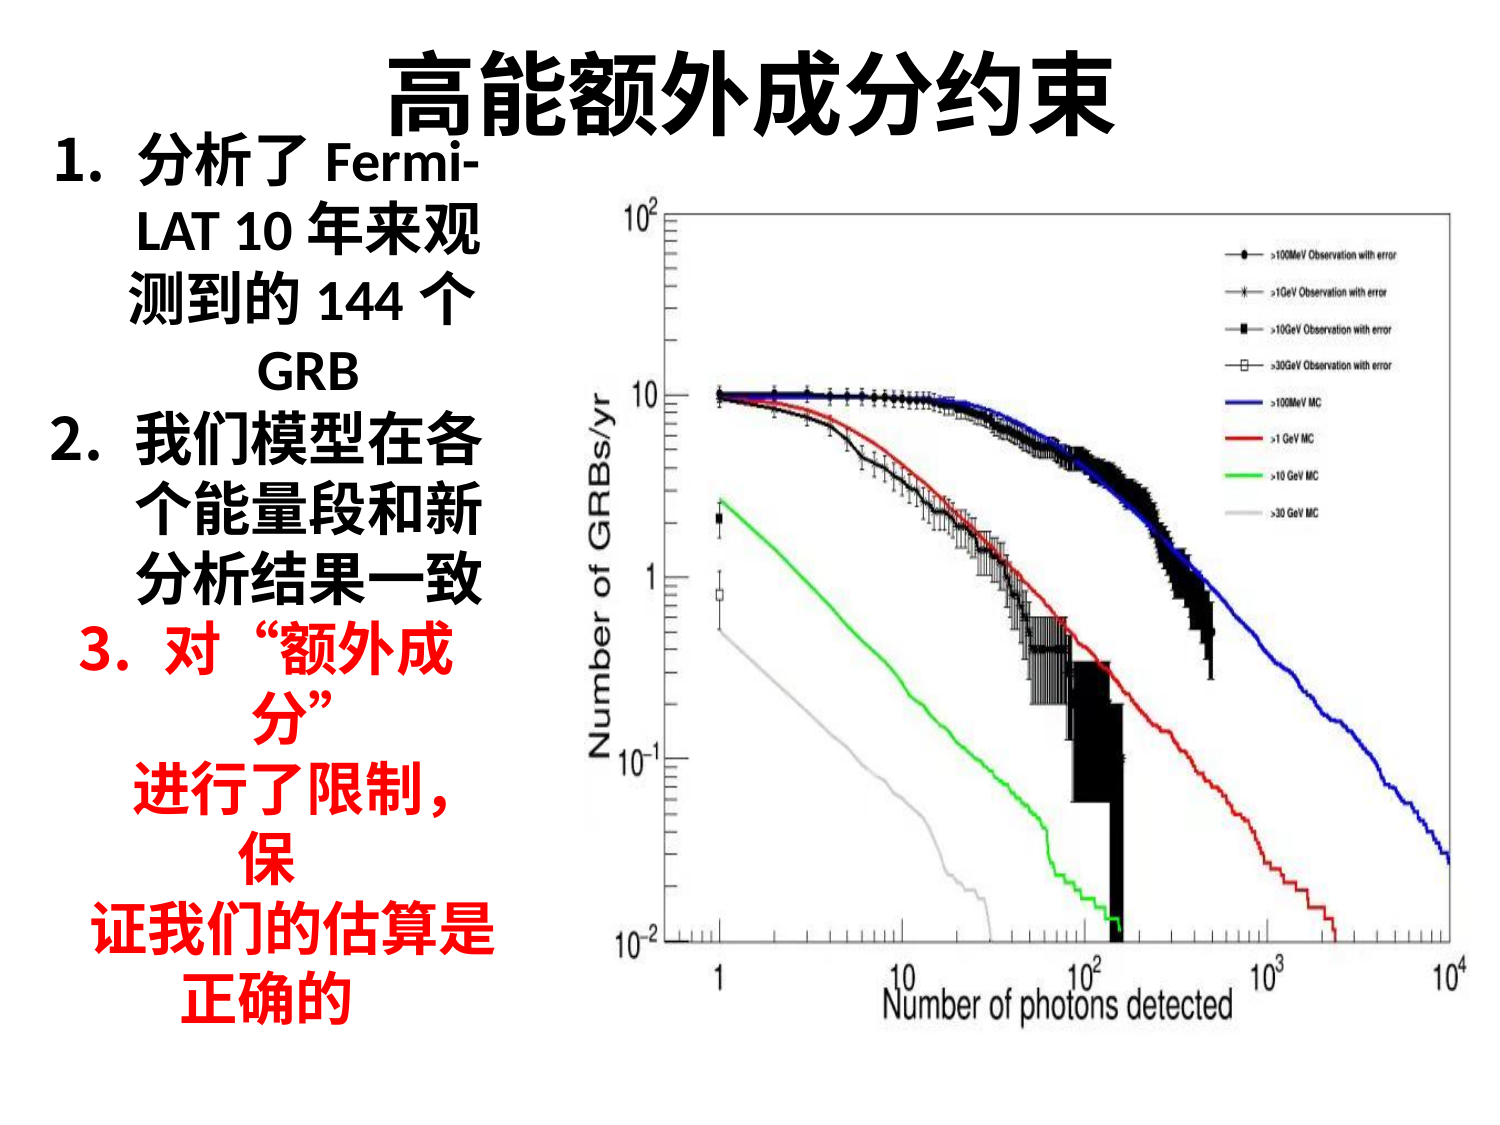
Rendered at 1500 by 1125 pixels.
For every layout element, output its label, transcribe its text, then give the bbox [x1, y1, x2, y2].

title 高能额外成分约束 [76, 0, 1427, 186]
picture [584, 185, 1470, 1035]
text_box 分析了Fermi- LAT 10年来观测到的144个GRB 我们模型在各个能量段和新分析结果一致 对“额外成分” 进行了限制，保 证我们的估算是正确的 [0, 519, 536, 706]
